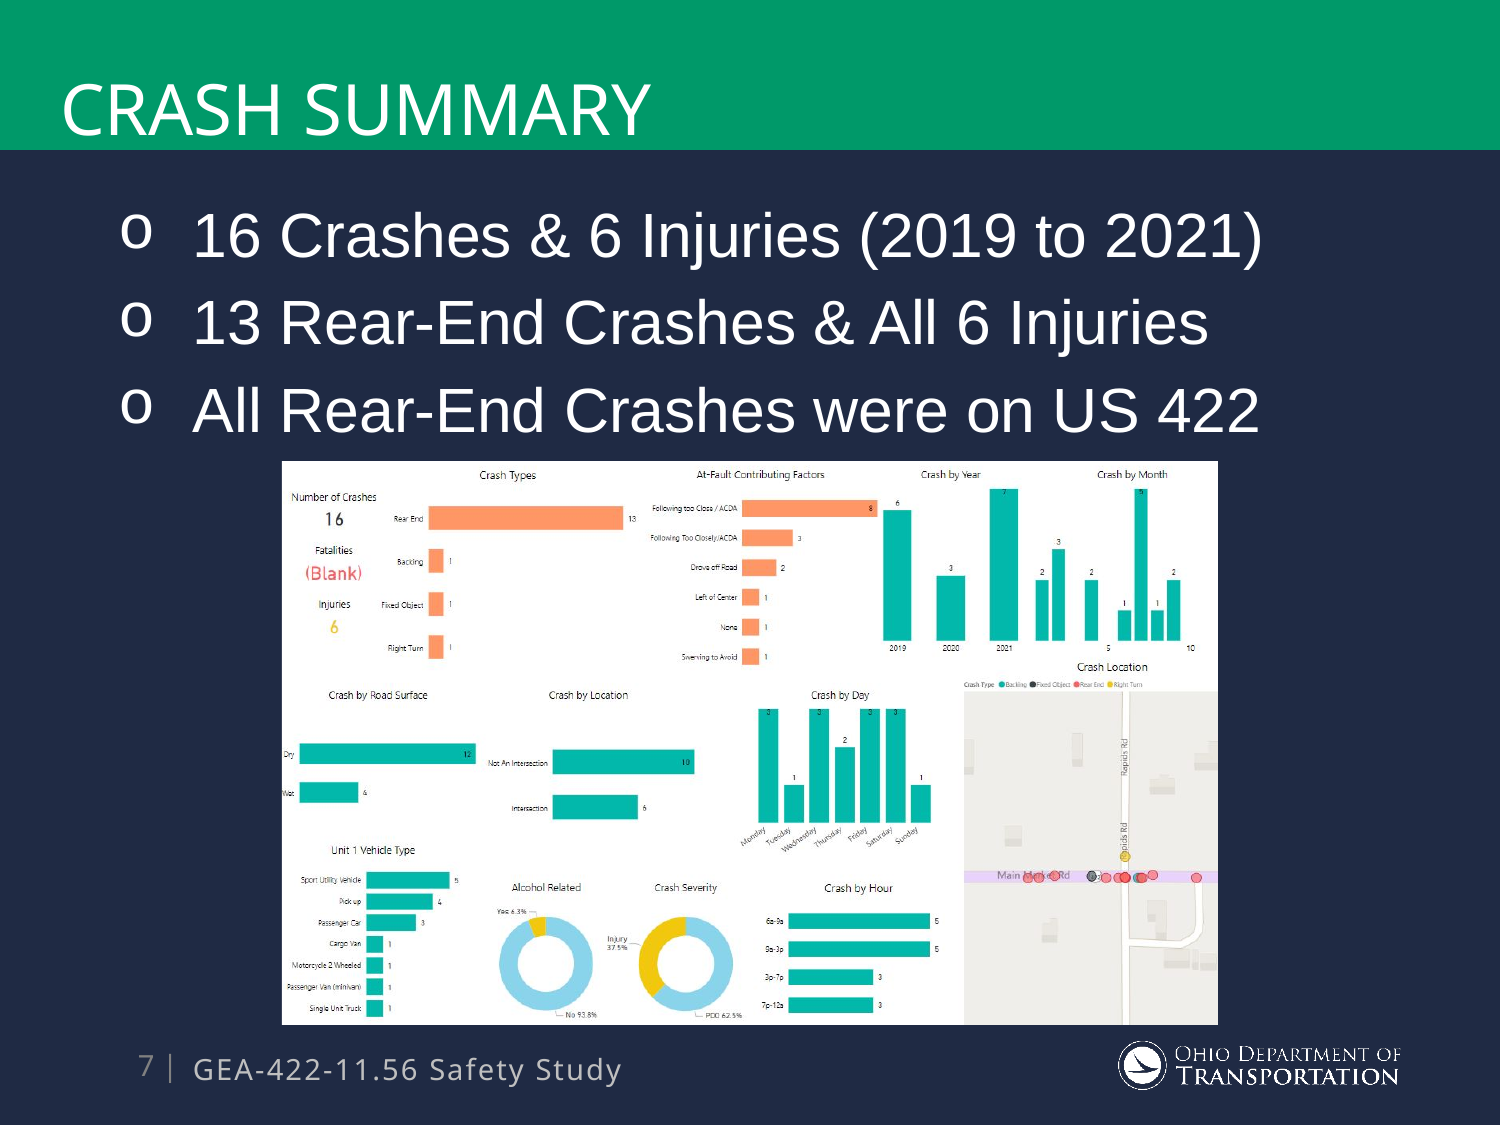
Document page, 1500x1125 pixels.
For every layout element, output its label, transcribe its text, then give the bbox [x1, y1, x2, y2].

text_box 16 Crashes & 6 Injuries (2019 to 2021) 13 Rear-End Crashes & All 6 Injuries All Rear-End Crashes were on US 422 [103, 187, 1500, 993]
title Crash Summary [0, 0, 1500, 151]
picture [281, 461, 1418, 1106]
footer GEA-422-11.56 Safety Study [178, 1038, 1088, 1099]
